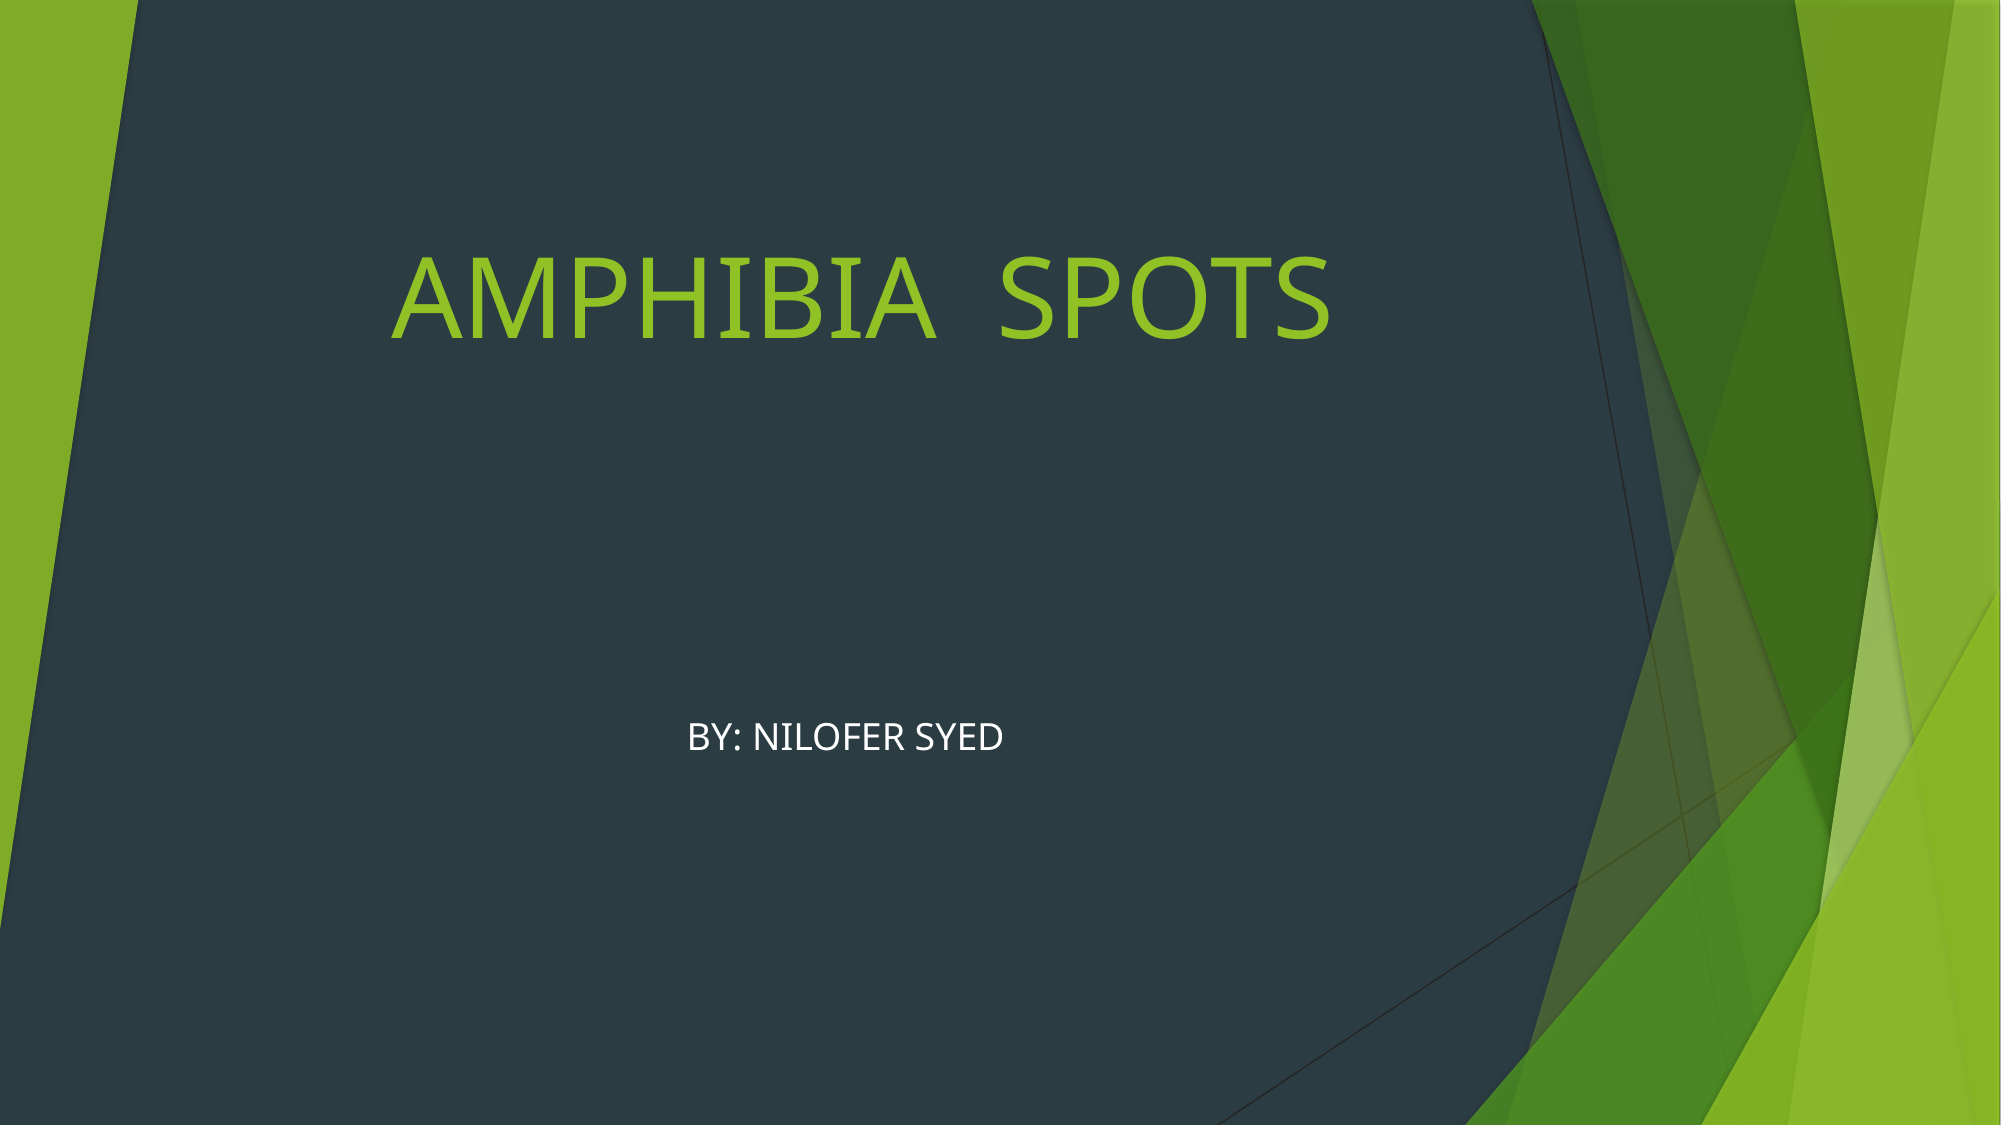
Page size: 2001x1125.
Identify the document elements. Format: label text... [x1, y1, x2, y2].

title AMPHIBIA SPOTS [132, 66, 1350, 369]
subtitle BY: NILOFER SYED [58, 705, 1020, 886]
